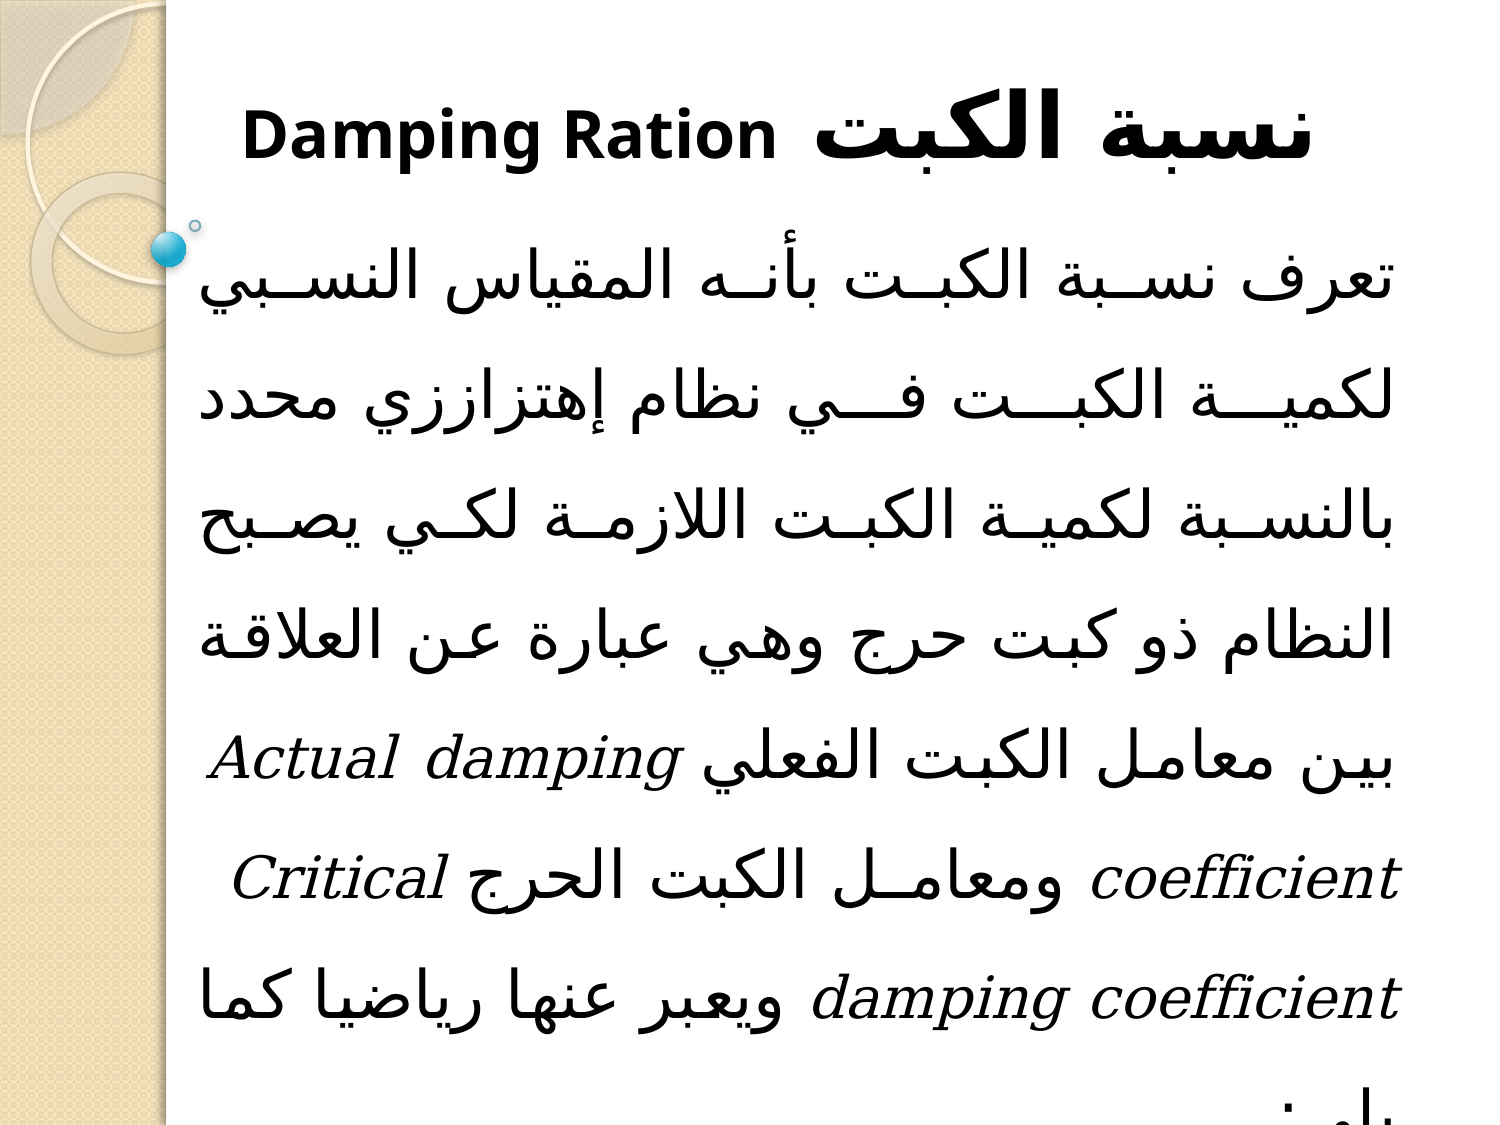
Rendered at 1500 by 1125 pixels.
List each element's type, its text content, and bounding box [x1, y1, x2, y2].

title نسبة الكبت Damping Ration [210, 54, 1379, 185]
